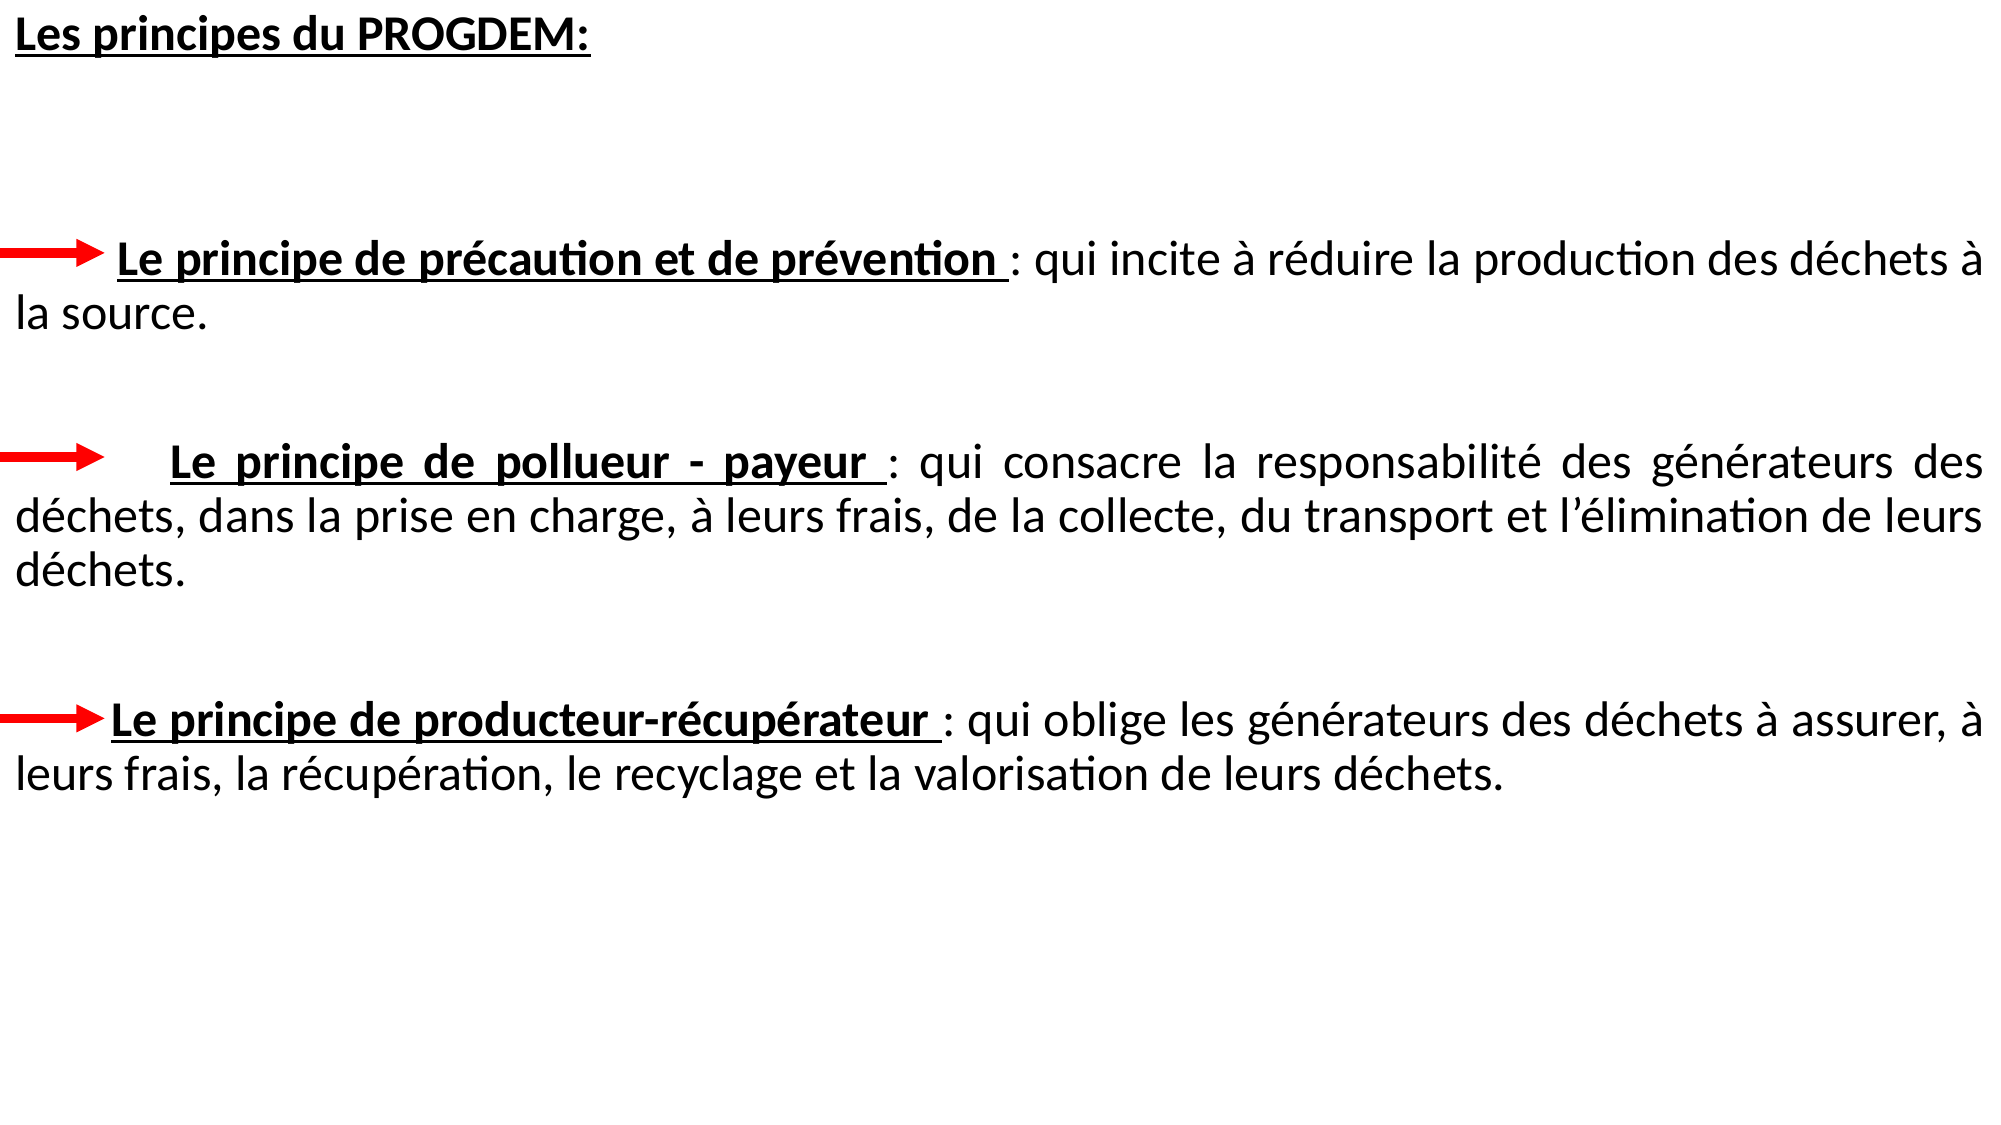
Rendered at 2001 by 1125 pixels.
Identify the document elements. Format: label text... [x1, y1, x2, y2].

subtitle Les principes du PROGDEM: Le principe de précaution et de prévention : qui incite à réduire la production des déchets à la source. Le principe de pollueur - payeur : qui consacre la responsabilité des générateurs des déchets, dans la prise en charge, à leurs frais, de la collecte, du transport et l’élimination de leurs déchets. Le principe de producteur-récupérateur : qui oblige les générateurs des déchets à assurer, à leurs frais, la récupération, le recyclage et la valorisation de leurs déchets. [0, 0, 2000, 1125]
